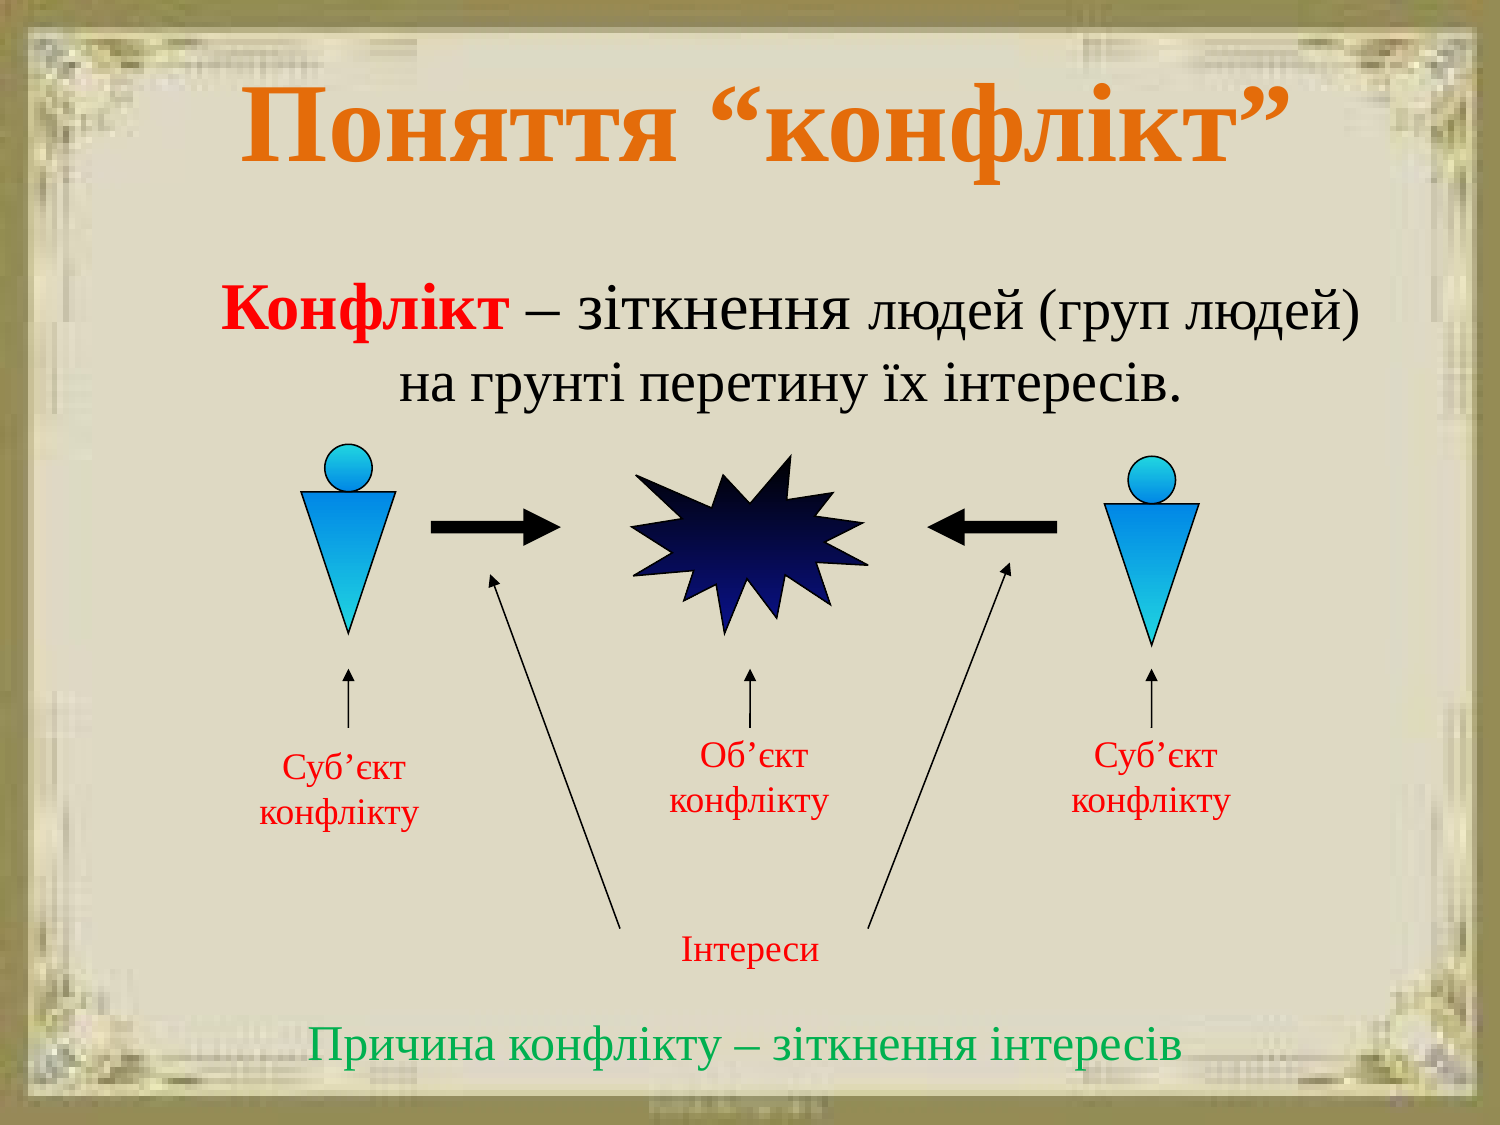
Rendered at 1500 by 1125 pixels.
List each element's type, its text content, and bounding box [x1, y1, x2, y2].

text_box [927, 520, 1058, 534]
text_box Суб’єкт конфлікту [206, 734, 482, 840]
text_box [488, 574, 621, 929]
picture [0, 0, 1500, 1125]
text_box [631, 456, 869, 634]
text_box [300, 444, 396, 634]
text_box [1145, 668, 1158, 728]
text_box Об’єкт конфлікту [616, 722, 892, 828]
text_box [743, 668, 757, 728]
text_box Суб’єкт конфлікту [1018, 722, 1294, 828]
text_box [867, 562, 1012, 929]
text_box Інтереси [637, 916, 835, 977]
text_box [342, 668, 355, 728]
text_box [430, 520, 561, 534]
text_box Причина конфлікту – зіткнення інтересів [292, 1002, 1198, 1078]
text_box Конфлікт – зіткнення людей (груп людей) на грунті перетину їх інтересів. [171, 255, 1412, 421]
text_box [1104, 455, 1200, 646]
title Поняття “конфлікт” [53, 0, 1425, 233]
